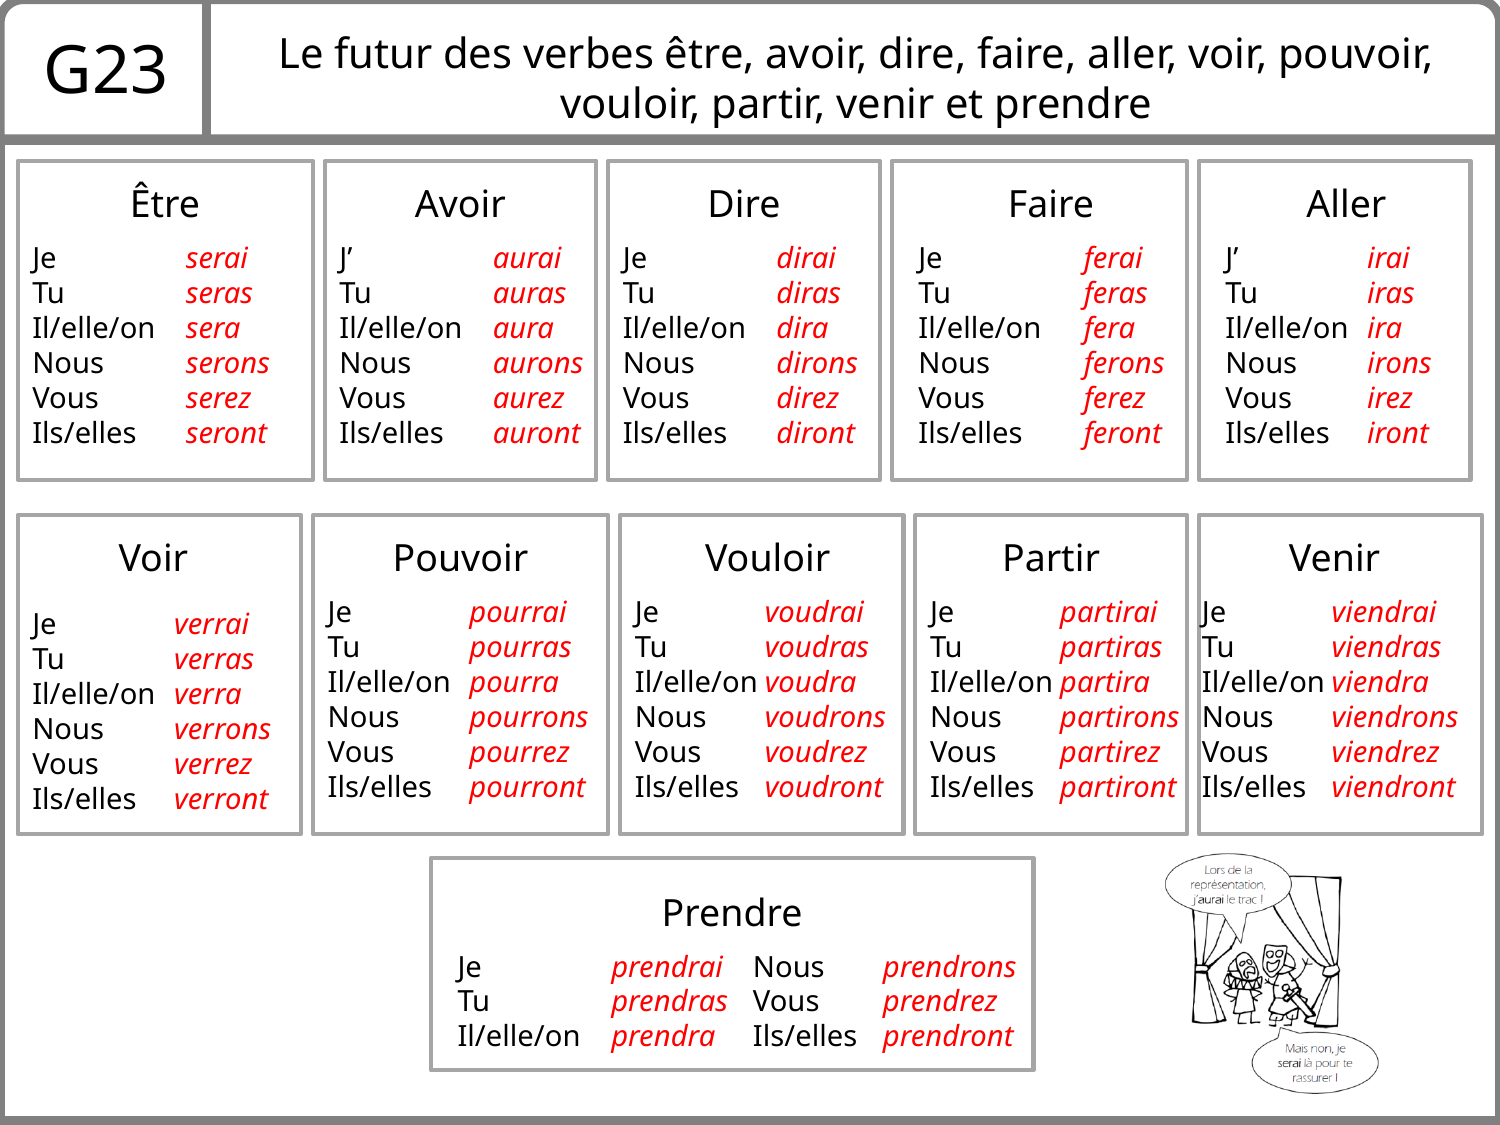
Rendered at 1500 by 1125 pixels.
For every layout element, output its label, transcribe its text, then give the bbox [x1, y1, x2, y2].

text_box Pouvoir [348, 527, 573, 586]
text_box ferai feras fera ferons ferez feront [1068, 231, 1197, 457]
text_box [1197, 513, 1484, 586]
text_box serai seras sera serons serez seront [171, 231, 323, 457]
text_box aurai auras aura aurons aurez auront [478, 231, 606, 457]
text_box viendrai viendras viendra viendrons viendrez viendront [1316, 586, 1500, 811]
text_box Faire [938, 172, 1164, 231]
text_box [16, 513, 303, 836]
text_box Je Tu Il/elle/on Nous Vous Ils/elles [17, 231, 171, 457]
text_box irai iras ira irons irez iront [1352, 231, 1459, 457]
text_box J’ Tu Il/elle/on Nous Vous Ils/elles [1210, 231, 1352, 457]
text_box Être [53, 172, 278, 231]
text_box J’ Tu Il/elle/on Nous Vous Ils/elles [324, 231, 478, 457]
text_box dirai diras dira dirons direz diront [761, 231, 890, 457]
text_box [16, 159, 315, 482]
text_box Je Tu Il/elle/on Nous Vous Ils/elles [903, 231, 1068, 457]
text_box [913, 513, 1189, 836]
text_box partirai partiras partira partirons partirez partiront [1045, 586, 1187, 811]
text_box prendrai prendras prendra [596, 940, 738, 1061]
text_box Avoir [348, 172, 573, 231]
text_box voudrai voudras voudra voudrons voudrez voudront [749, 586, 913, 811]
text_box Voir [41, 527, 266, 587]
text_box [606, 159, 882, 482]
text_box Prendre [620, 881, 845, 940]
text_box Je Tu Il/elle/on Nous Vous Ils/elles [17, 597, 159, 823]
text_box Aller [1246, 172, 1447, 233]
text_box Je Tu Il/elle/on [442, 940, 596, 1061]
text_box Je Tu Il/elle/on Nous Vous Ils/elles [1187, 586, 1316, 811]
text_box verrai verras verra verrons verrez verront [159, 597, 302, 823]
text_box [890, 159, 1189, 482]
text_box [1197, 159, 1473, 482]
text_box pourrai pourras pourra pourrons pourrez pourront [454, 586, 609, 811]
text_box [1197, 811, 1484, 836]
text_box [323, 159, 598, 482]
text_box Dire [631, 172, 857, 231]
text_box Partir [938, 527, 1164, 586]
text_box Venir [1222, 527, 1447, 586]
text_box [429, 856, 1036, 1072]
text_box Je Tu Il/elle/on Nous Vous Ils/elles [620, 586, 749, 811]
text_box Le futur des verbes être, avoir, dire, faire, aller, voir, pouvoir, vouloir, partir, venir et prendre [230, 19, 1483, 134]
text_box [311, 513, 610, 836]
text_box prendrons prendrez prendront [868, 940, 1046, 1061]
text_box G23 [17, 19, 195, 114]
text_box Nous Vous Ils/elles [738, 940, 868, 1061]
text_box Je Tu Il/elle/on Nous Vous Ils/elles [312, 586, 454, 811]
text_box Je Tu Il/elle/on Nous Vous Ils/elles [915, 586, 1045, 811]
picture [1163, 845, 1382, 1104]
text_box Je Tu Il/elle/on Nous Vous Ils/elles [608, 231, 761, 457]
text_box [618, 513, 906, 836]
text_box Vouloir [655, 527, 880, 586]
